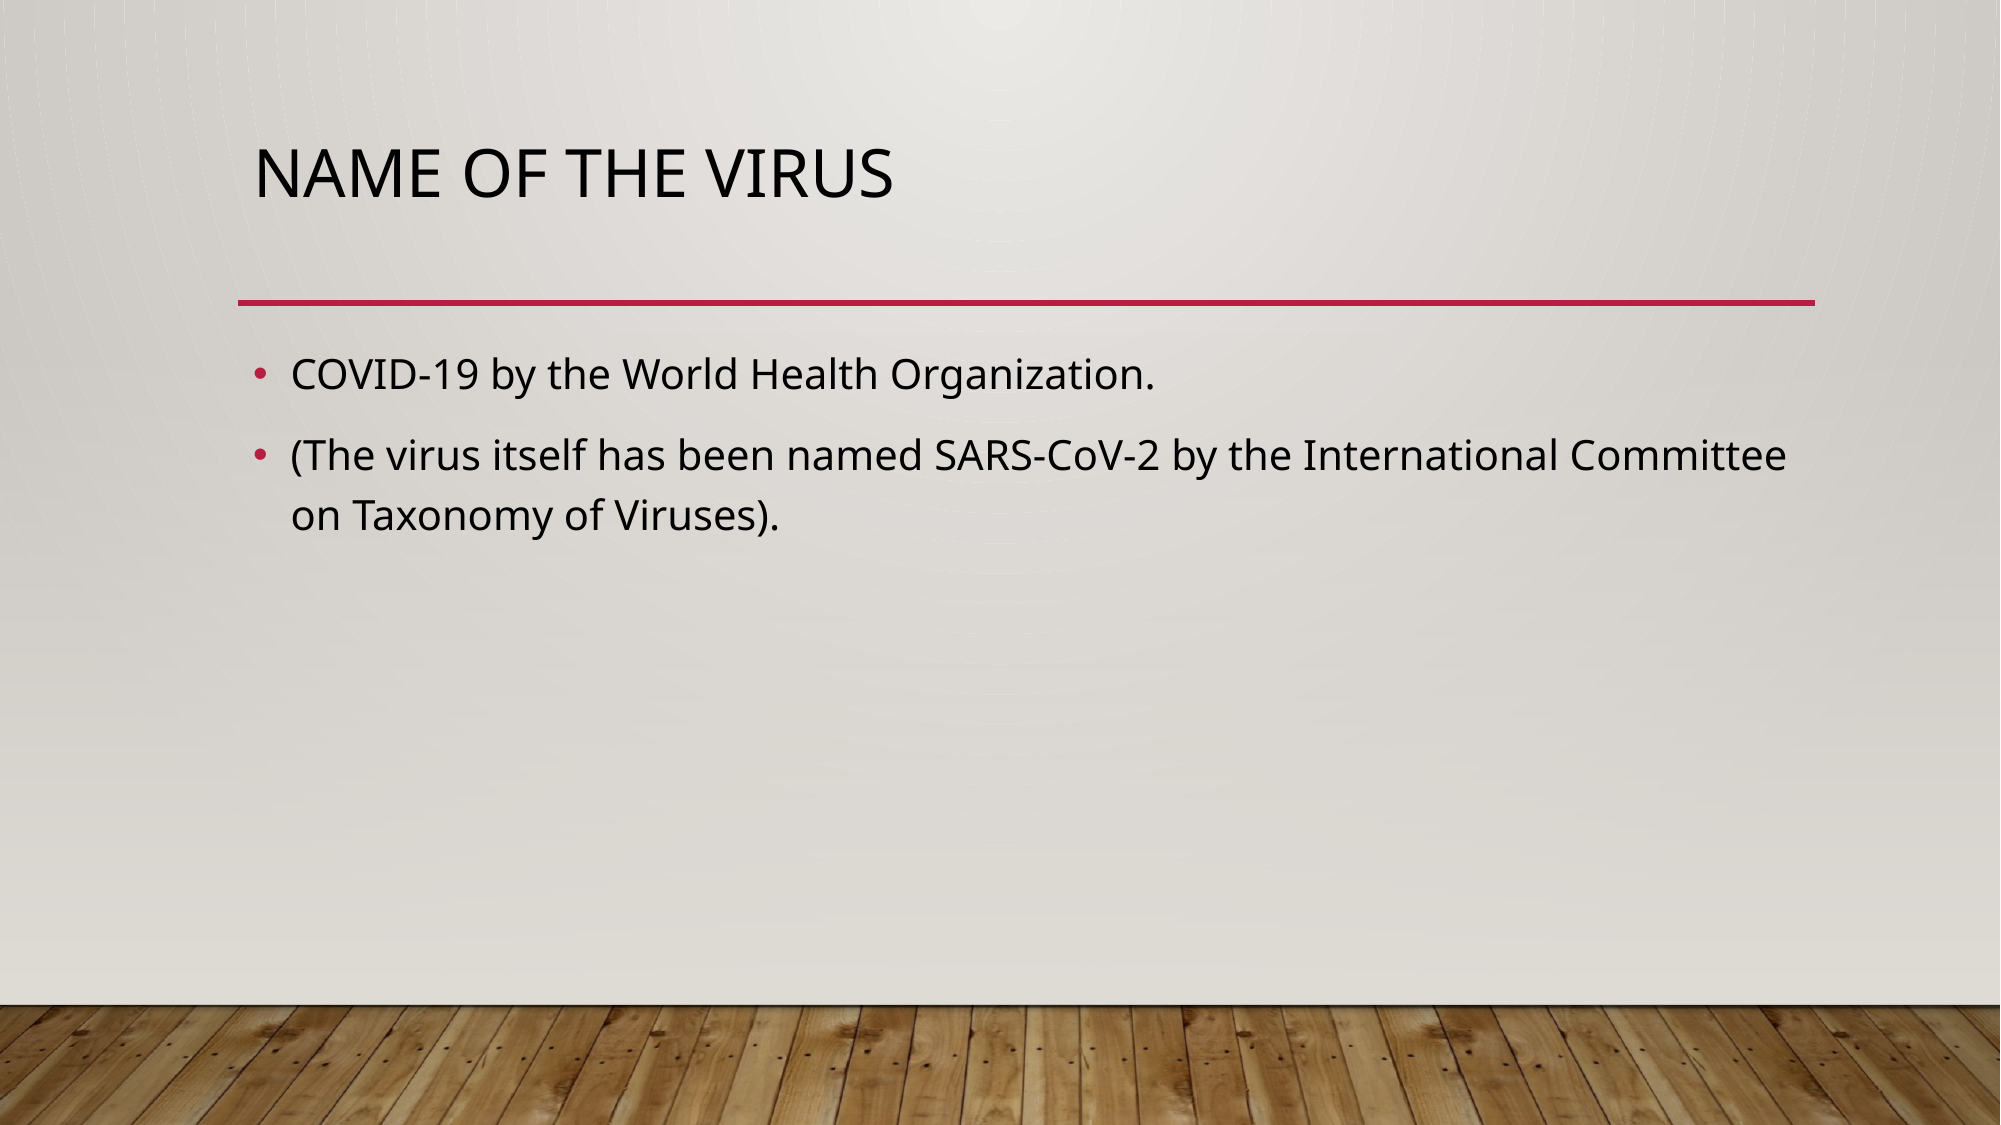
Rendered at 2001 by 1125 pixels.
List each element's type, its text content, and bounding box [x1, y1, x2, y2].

picture [0, 1005, 2000, 1125]
list COVID-19 by the World Health Organization. (The virus itself has been named SARS-CoV-2 by the International Committee on Taxonomy of Viruses). [238, 330, 1814, 897]
title Name of the virus [238, 131, 1814, 305]
